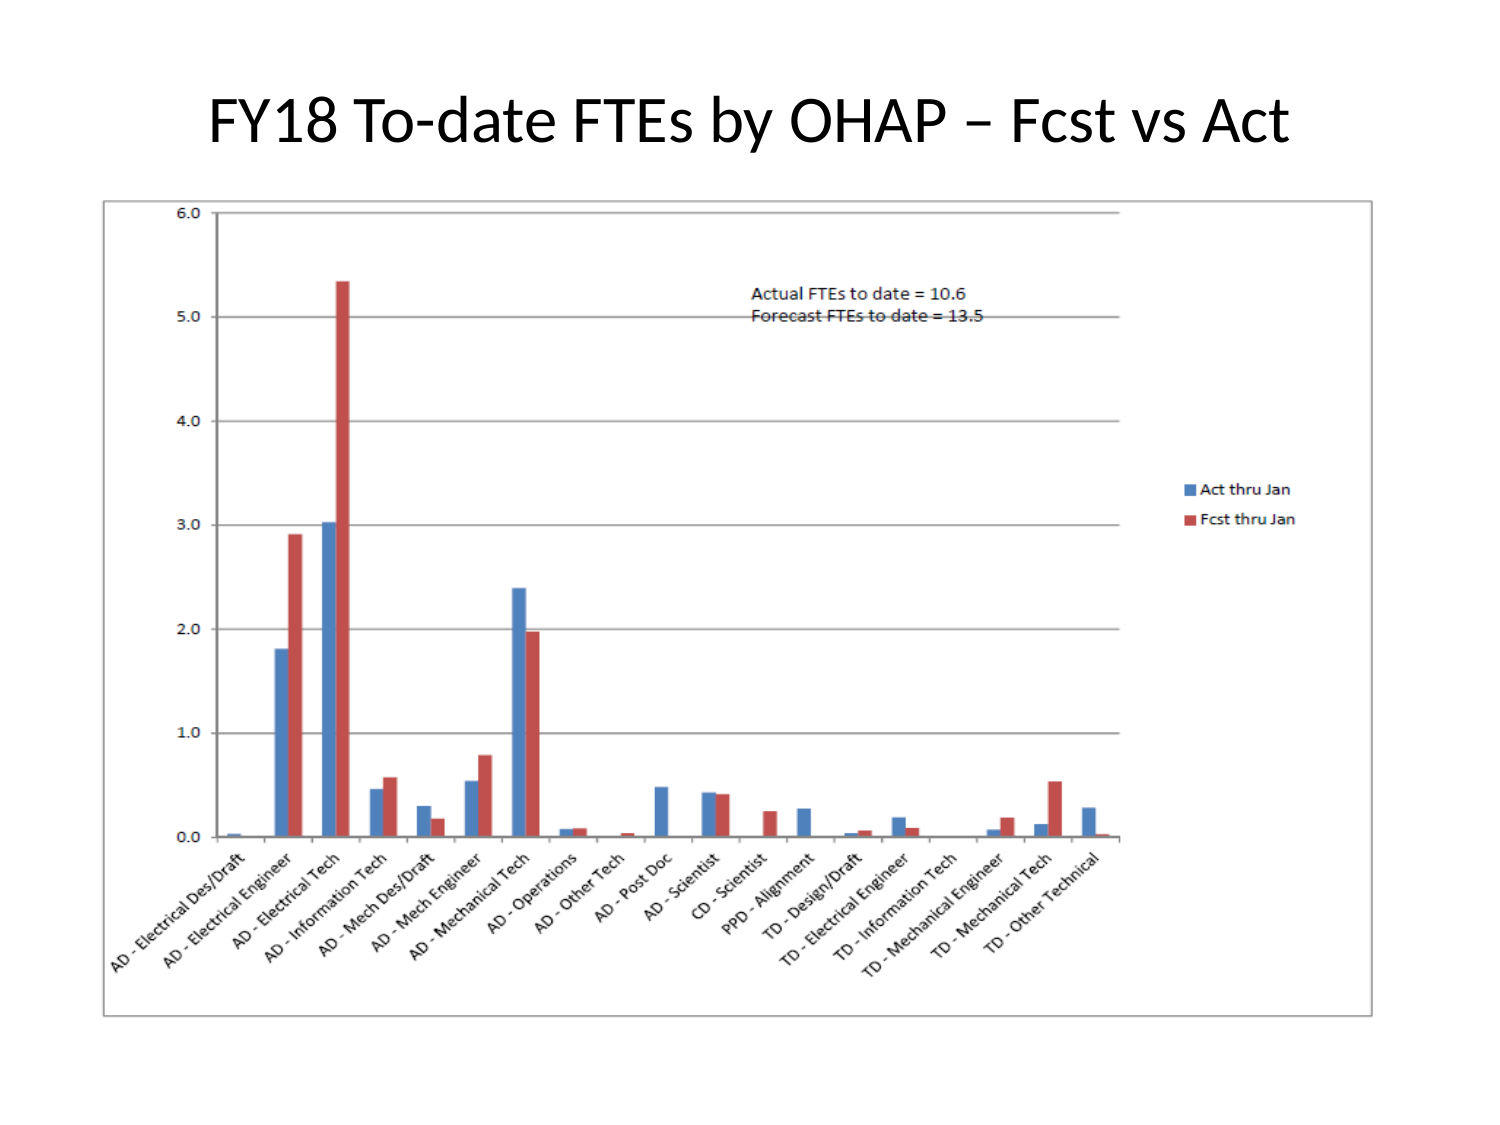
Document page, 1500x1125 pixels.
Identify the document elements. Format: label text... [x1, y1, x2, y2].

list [99, 199, 1388, 1026]
title FY18 To-date FTEs by OHAP – Fcst vs Act [75, 57, 1425, 175]
